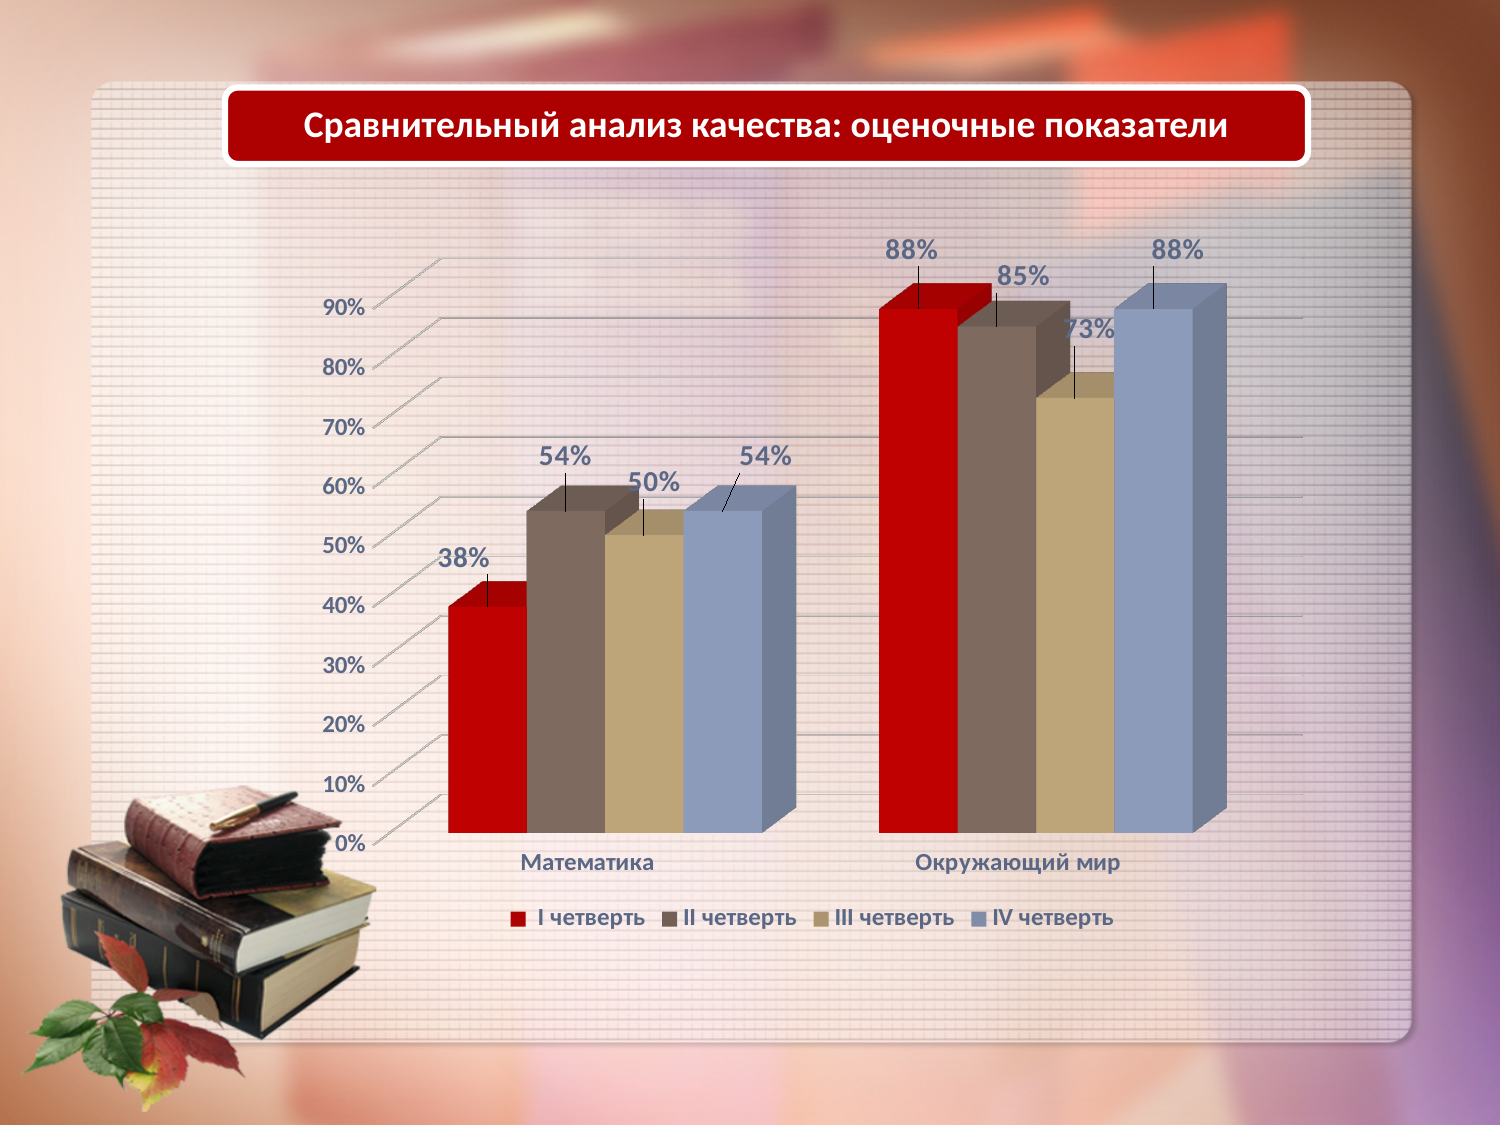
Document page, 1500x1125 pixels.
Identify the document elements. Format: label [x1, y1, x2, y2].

picture [0, 0, 1500, 1125]
chart [301, 239, 1325, 936]
text_box [228, 91, 1306, 161]
